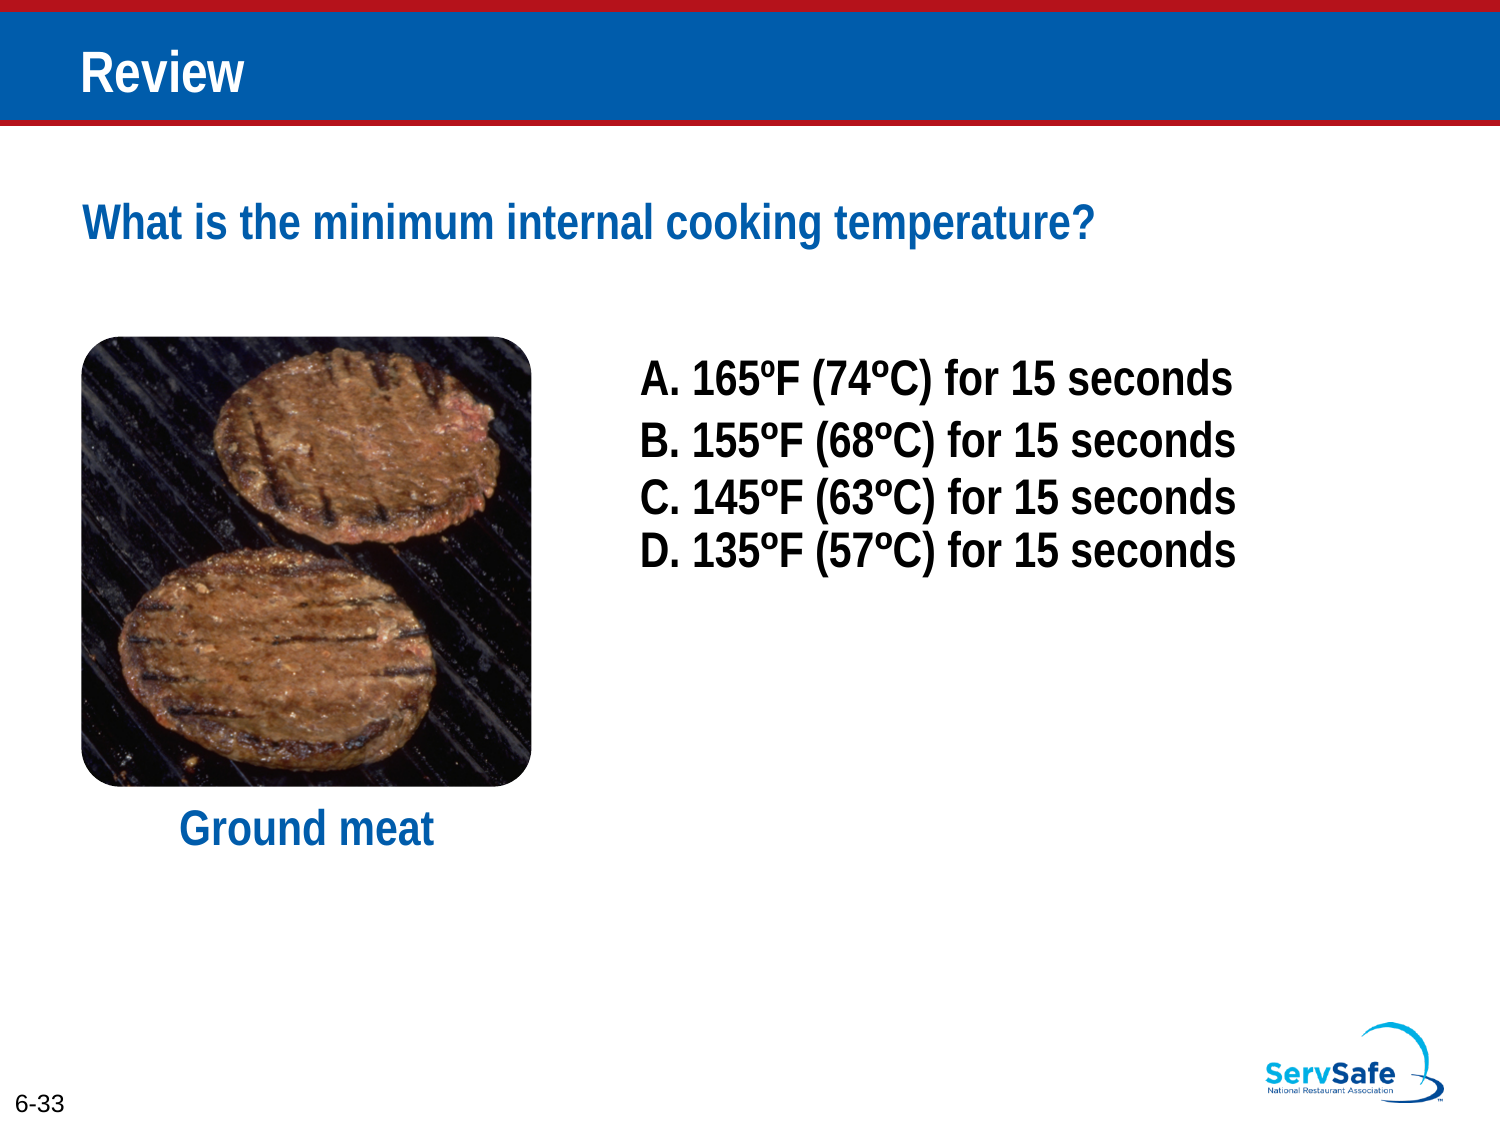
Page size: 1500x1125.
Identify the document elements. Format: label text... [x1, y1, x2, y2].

text_box Ground meat [81, 792, 532, 864]
picture [0, 12, 1500, 120]
list What is the minimum internal cooking temperature? [67, 181, 1480, 257]
picture [1265, 1022, 1444, 1103]
text_box C. 145ºF (63ºC) for 15 seconds [624, 456, 1275, 509]
text_box A. 165ºF (74ºC) for 15 seconds [624, 338, 1304, 413]
text_box D. 135ºF (57ºC) for 15 seconds [624, 509, 1275, 585]
title Review [65, 26, 1429, 112]
picture [81, 336, 532, 787]
text_box B. 155ºF (68ºC) for 15 seconds [624, 400, 1260, 456]
text_box 6-33 [0, 1080, 94, 1125]
